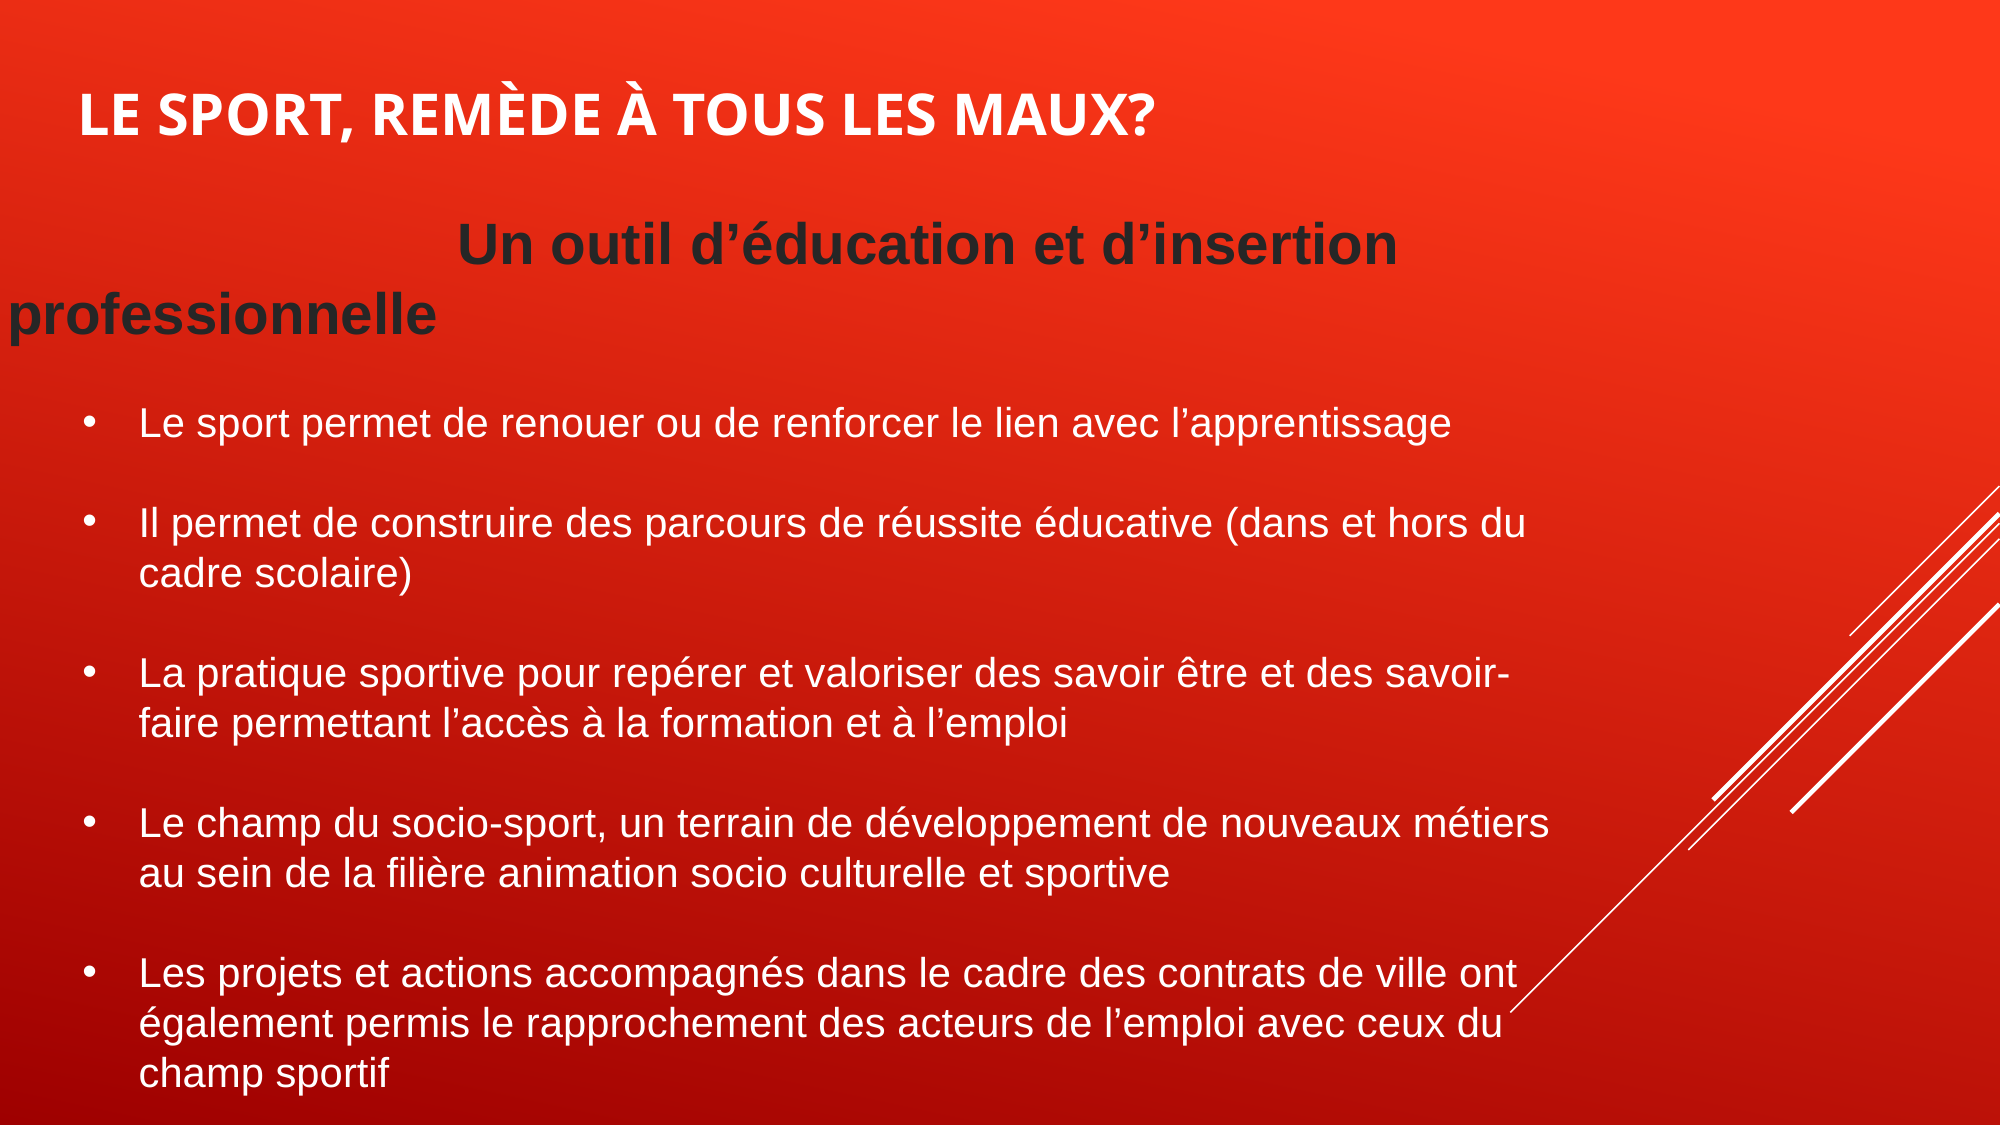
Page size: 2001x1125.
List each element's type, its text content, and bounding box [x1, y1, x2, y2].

title LE SPORT, REMÈDE À TOUS LES MAUX? [62, 47, 1185, 198]
text_box Un outil d’éducation et d’insertion professionnelle Le sport permet de renouer ou de renforcer le lien avec l’apprentissage Il permet de construire des parcours de réussite éducative (dans et hors du cadre scolaire) La pratique sportive pour repérer et valoriser des savoir être et des savoir-faire permettant l’accès à la formation et à l’emploi Le champ du socio-sport, un terrain de développement de nouveaux métiers au sein de la filière animation socio culturelle et sportive Les projets et actions accompagnés dans le cadre des contrats de ville ont également permis le rapprochement des acteurs de l’emploi avec ceux du champ sportif [0, 198, 1597, 1125]
